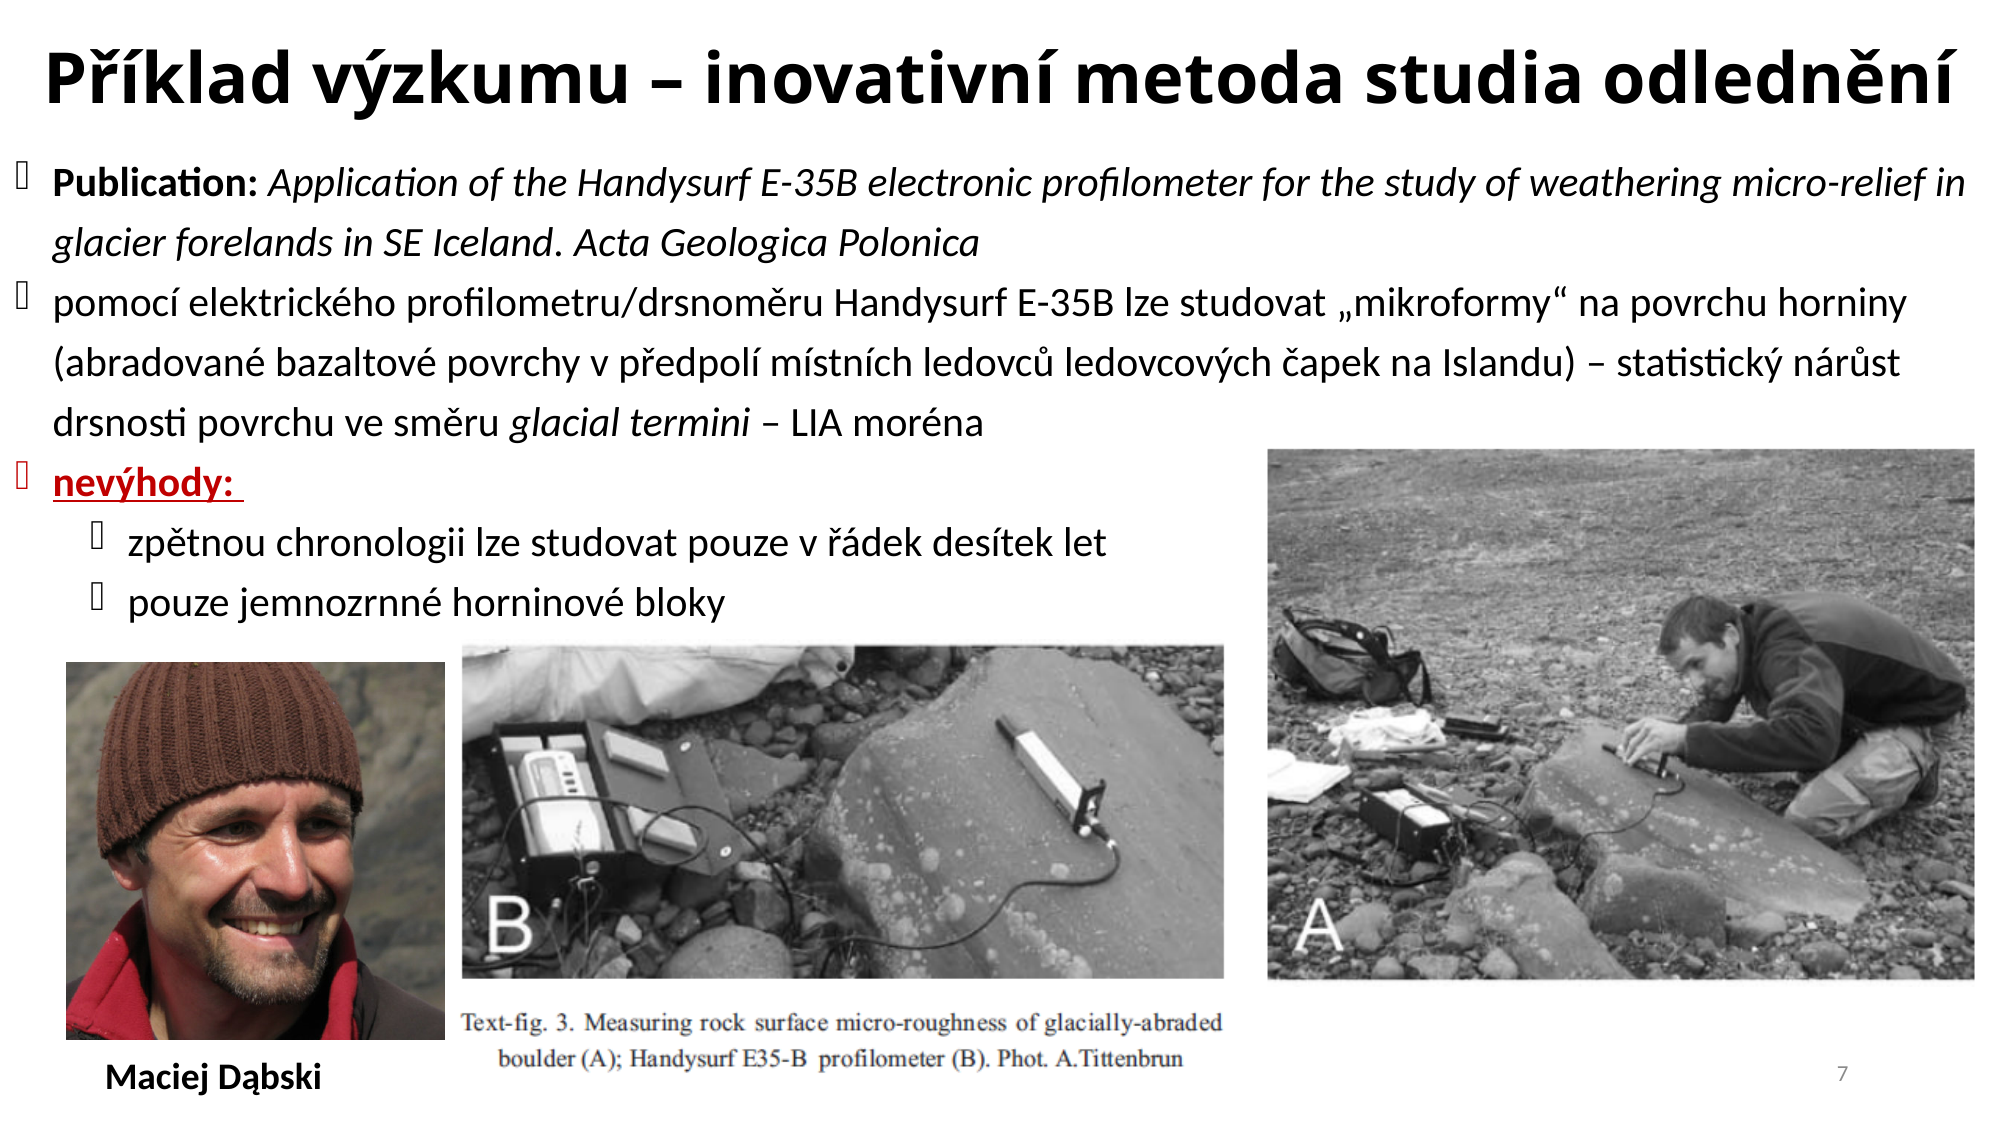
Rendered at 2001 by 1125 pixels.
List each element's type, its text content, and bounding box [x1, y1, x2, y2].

slide_number 7 [1413, 1042, 1864, 1103]
text_box Publication: Application of the Handysurf E-35B electronic profilometer for the study of weathering micro-relief in glacier forelands in SE Iceland. Acta Geologica Polonica pomocí elektrického profilometru/drsnoměru Handysurf E-35B lze studovat „mikroformy“ na povrchu horniny (abradované bazaltové povrchy v předpolí místních ledovců ledovcových čapek na Islandu) – statistický nárůst drsnosti povrchu ve směru glacial termini – LIA moréna nevýhody: zpětnou chronologii lze studovat pouze v řádek desítek let pouze jemnozrnné horninové bloky [0, 137, 2000, 851]
text_box Maciej Dąbski [90, 1044, 338, 1105]
picture [66, 662, 445, 1041]
title Příklad výzkumu – inovativní metoda studia odlednění [0, 0, 2000, 137]
picture [453, 639, 1232, 1084]
picture [1262, 442, 1982, 987]
